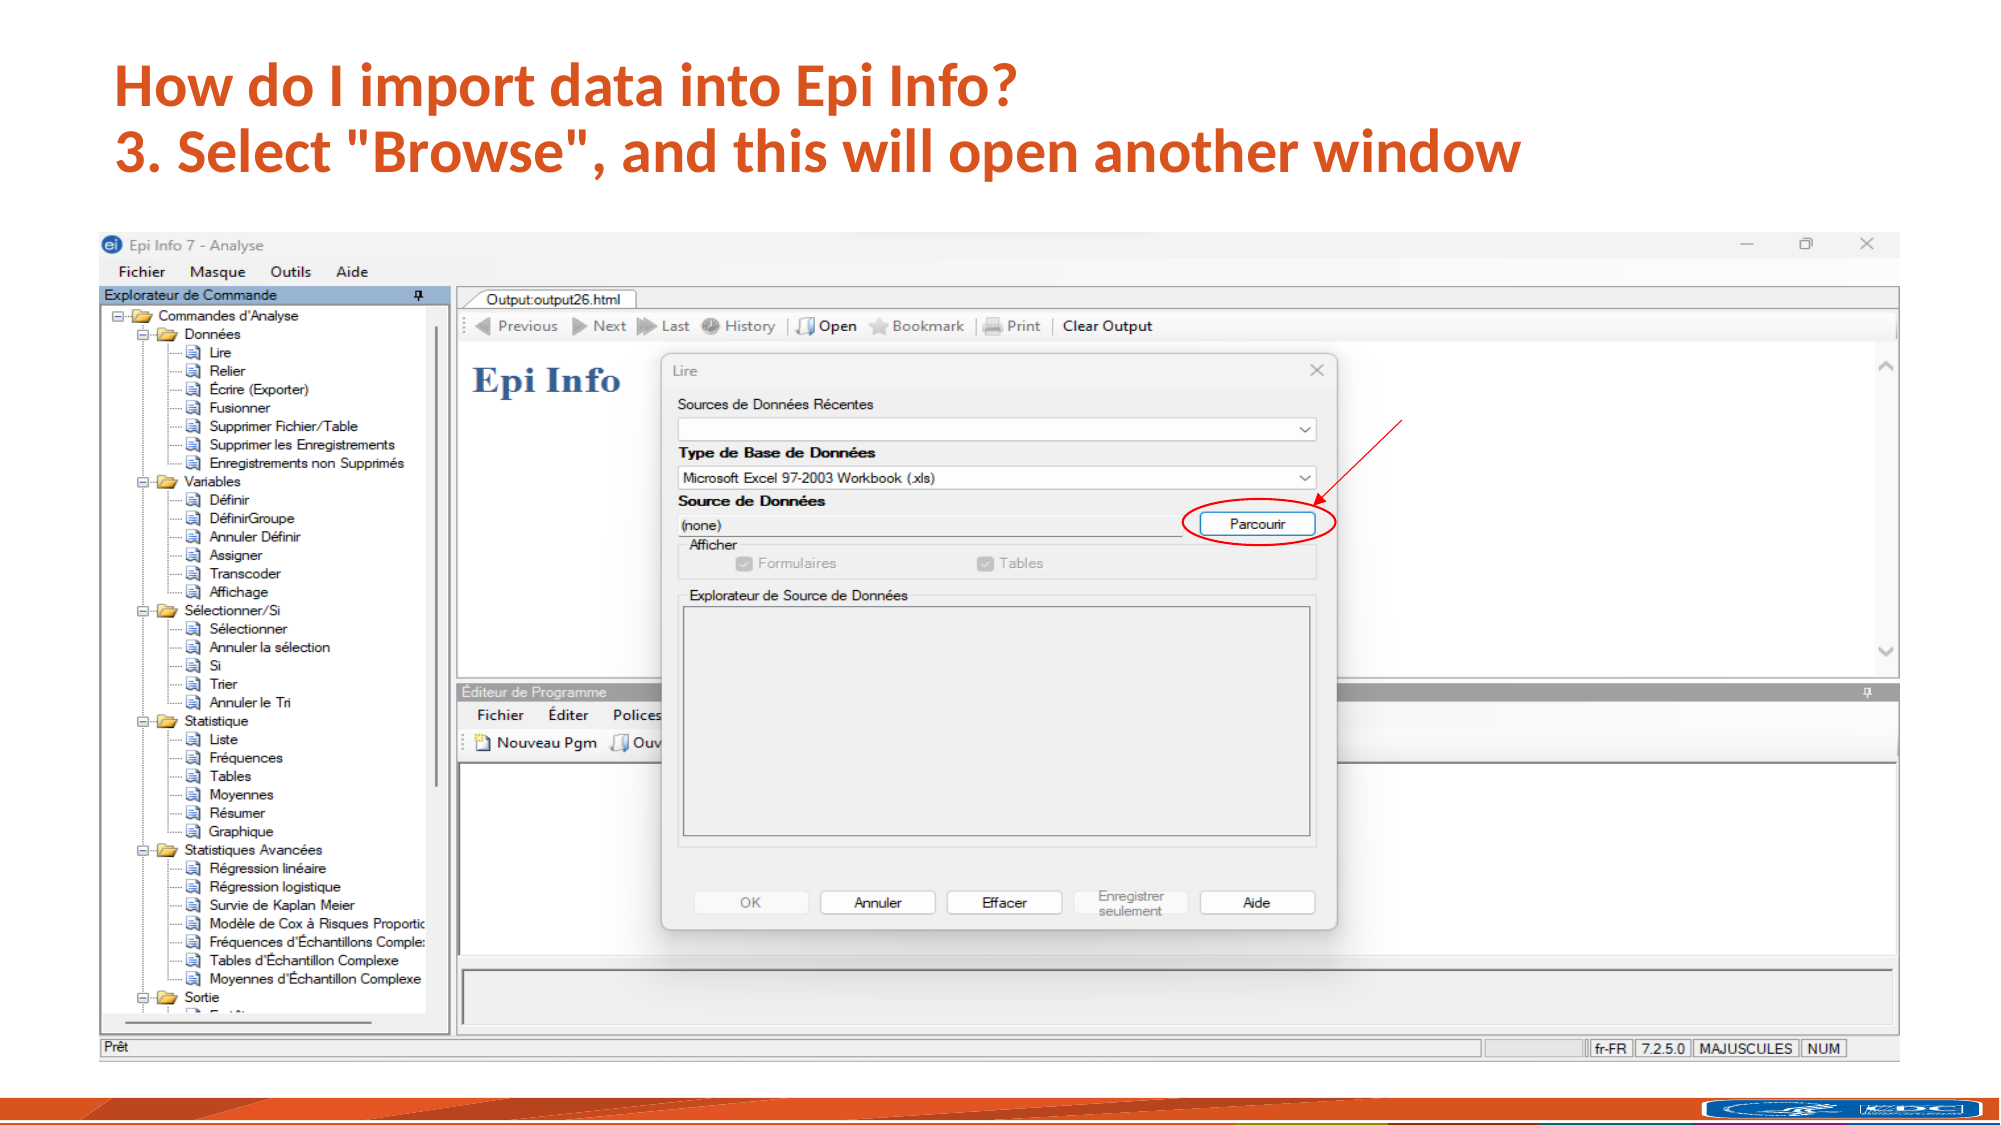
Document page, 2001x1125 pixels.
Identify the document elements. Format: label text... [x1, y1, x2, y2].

picture [99, 232, 1900, 1062]
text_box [1313, 419, 1402, 506]
title How do I import data into Epi Info? 3. Select "Browse", and this will open another window [99, 44, 1962, 194]
